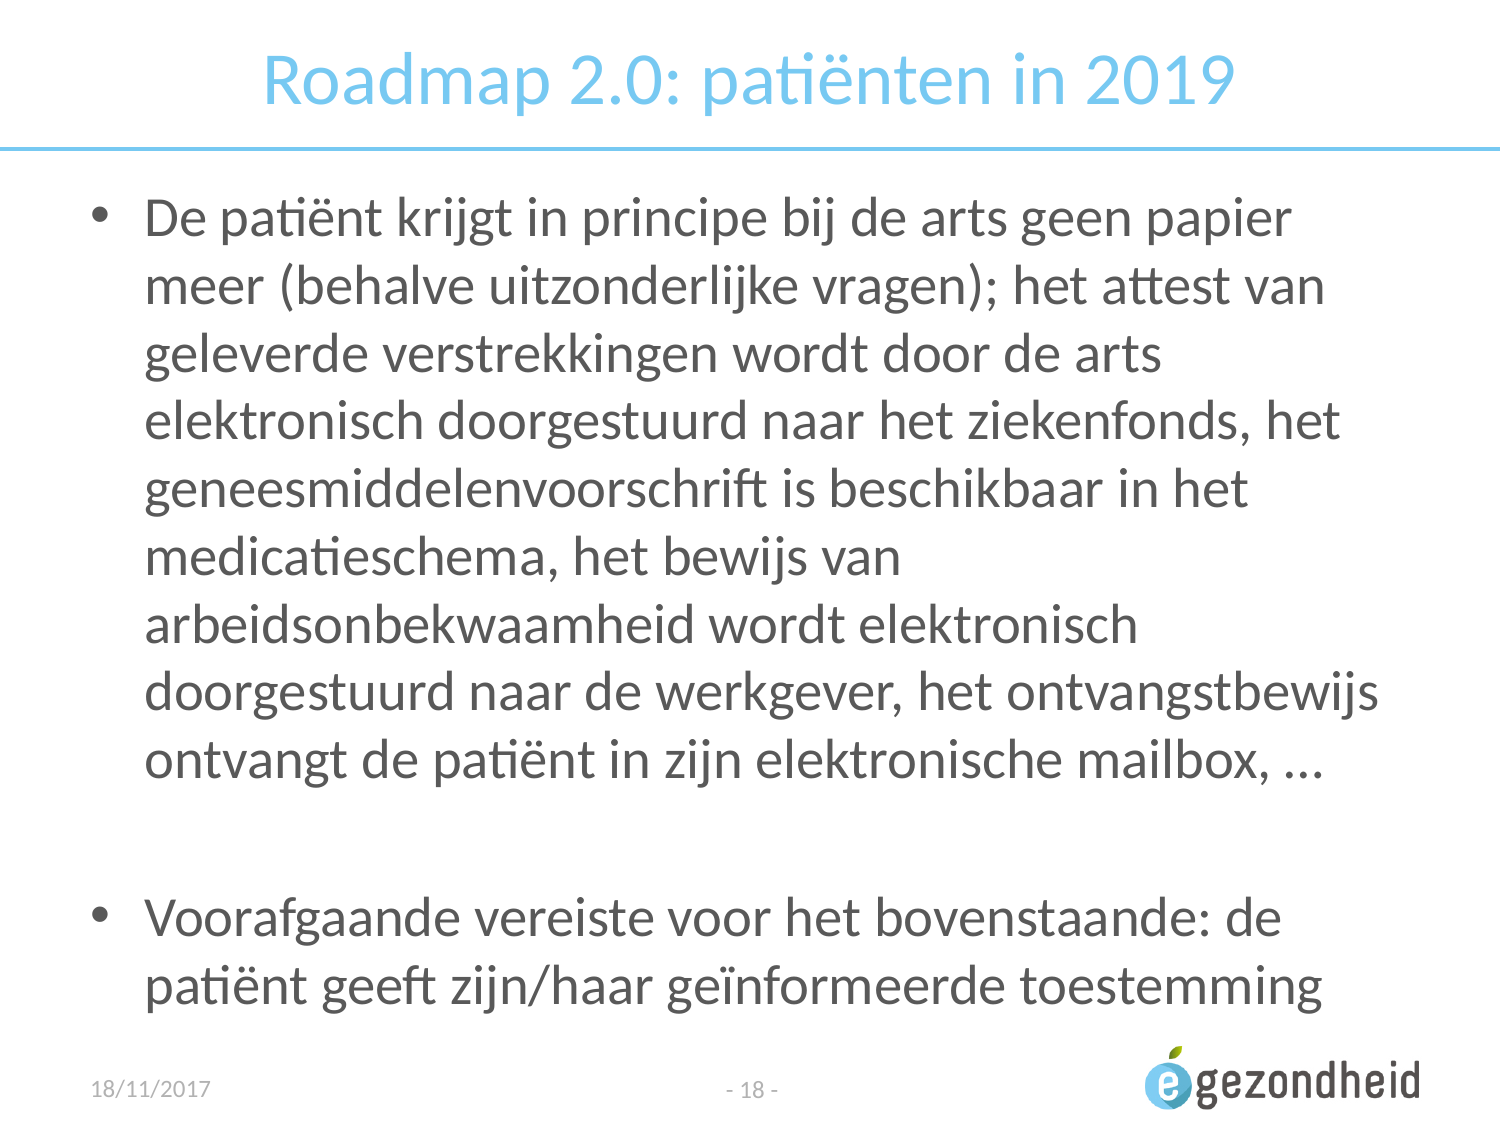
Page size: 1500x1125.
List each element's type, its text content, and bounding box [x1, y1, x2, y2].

list De patiënt krijgt in principe bij de arts geen papier meer (behalve uitzonderlijke vragen); het attest van geleverde verstrekkingen wordt door de arts elektronisch doorgestuurd naar het ziekenfonds, het geneesmiddelenvoorschrift is beschikbaar in het medicatieschema, het bewijs van arbeidsonbekwaamheid wordt elektronisch doorgestuurd naar de werkgever, het ontvangstbewijs ontvangt de patiënt in zijn elektronische mailbox, … Voorafgaande vereiste voor het bovenstaande: de patiënt geeft zijn/haar geïnformeerde toestemming [75, 172, 1425, 1035]
picture [1116, 1037, 1447, 1125]
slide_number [75, 1057, 425, 1118]
slide_number - 18 - [577, 1058, 928, 1119]
title Roadmap 2.0: patiënten in 2019 [0, 0, 1500, 149]
